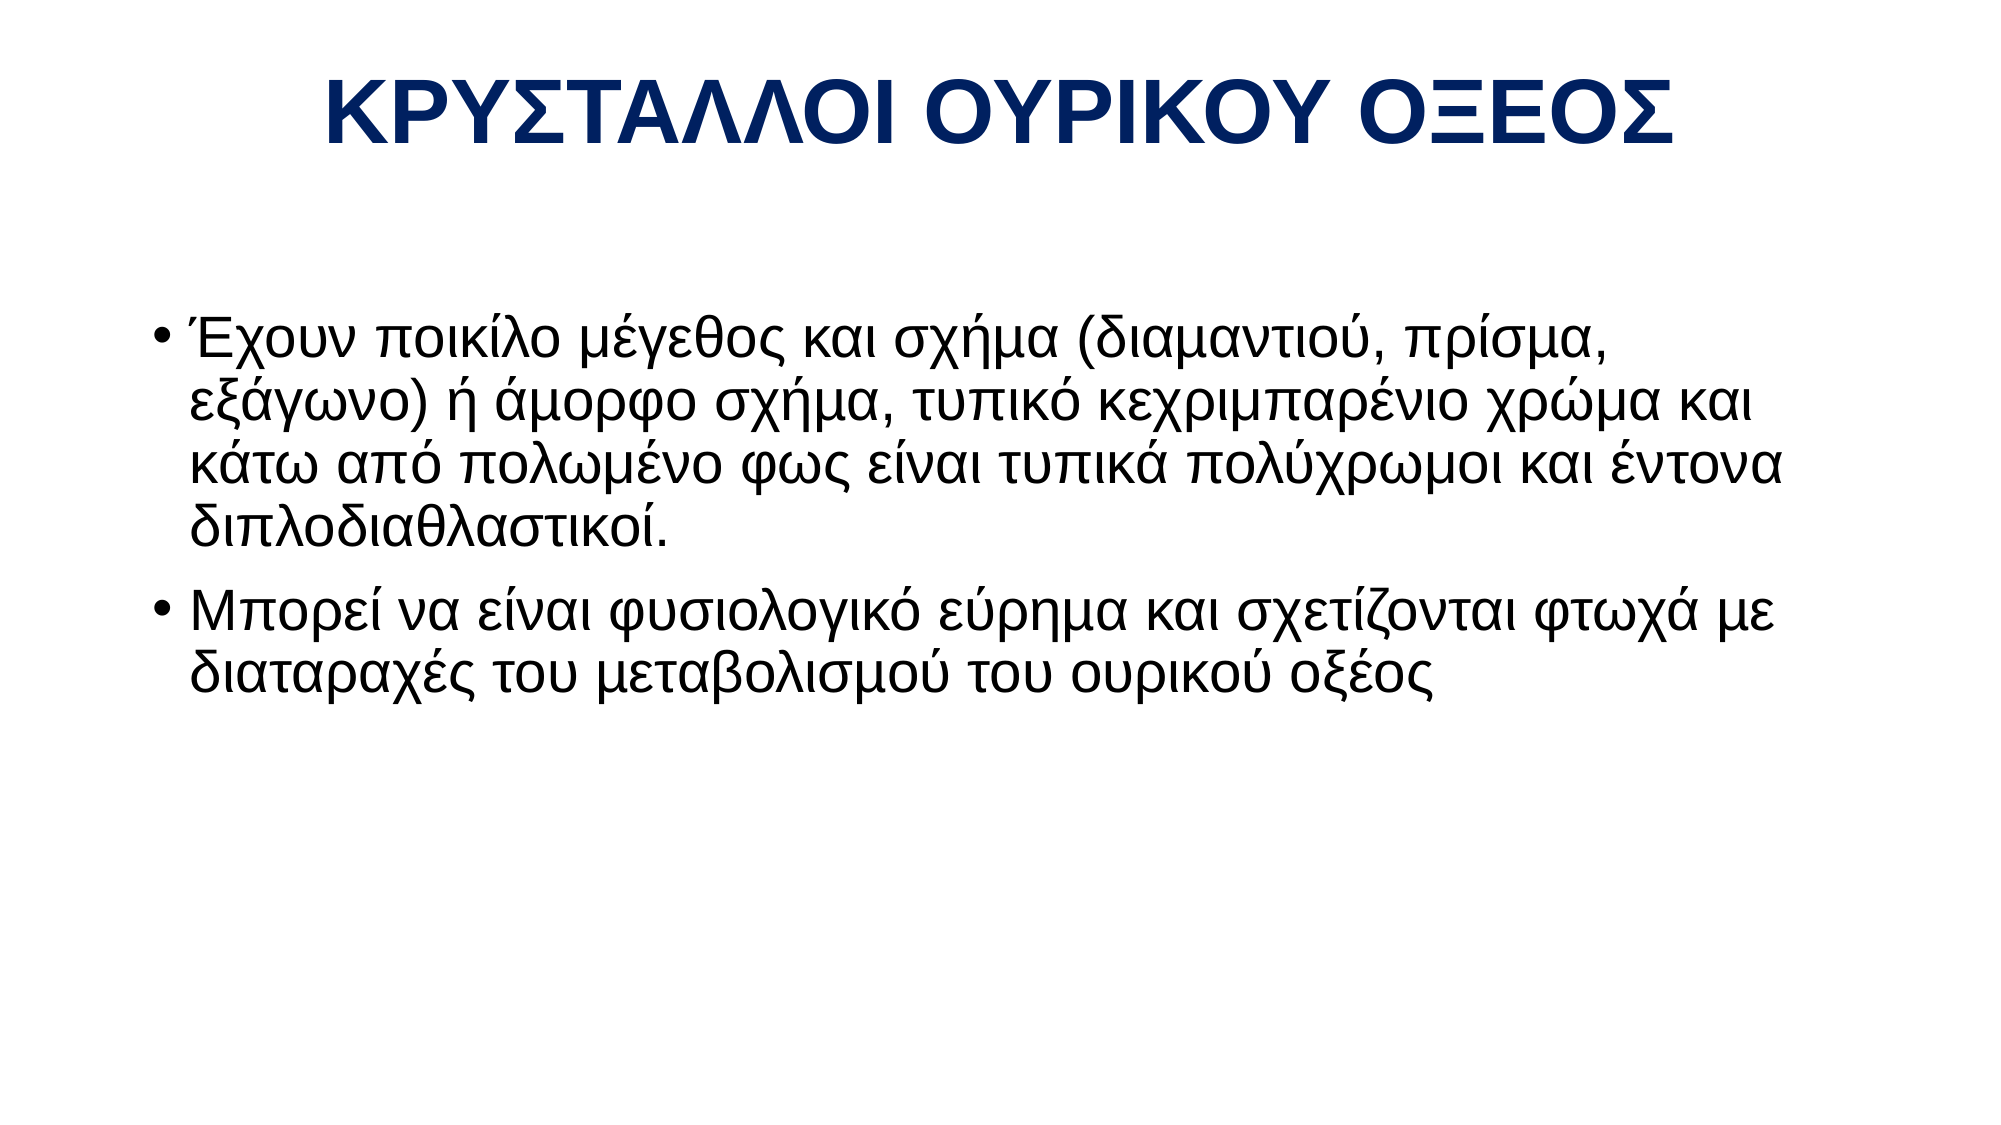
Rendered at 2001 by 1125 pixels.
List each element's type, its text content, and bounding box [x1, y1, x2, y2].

title ΚΡΥΣΤΑΛΛΟΙ ΟΥΡΙΚΟΥ ΟΞΕΟΣ [137, 59, 1863, 278]
list Έχουν ποικίλο μέγεθος και σχήµα (διαµαντιού, πρίσµα, εξάγωνο) ή άµορφο σχήµα, τυπικό κεχριμπαρένιο χρώμα και κάτω από πολωμένο φως είναι τυπικά πολύχρωμοι και έντονα διπλοδιαθλαστικοί. Mπορεί να είναι φυσιολογικό εύρηµα και σχετίζονται φτωχά µε διαταραχές του µεταβολισµού του ουρικού οξέος [137, 299, 1863, 1014]
